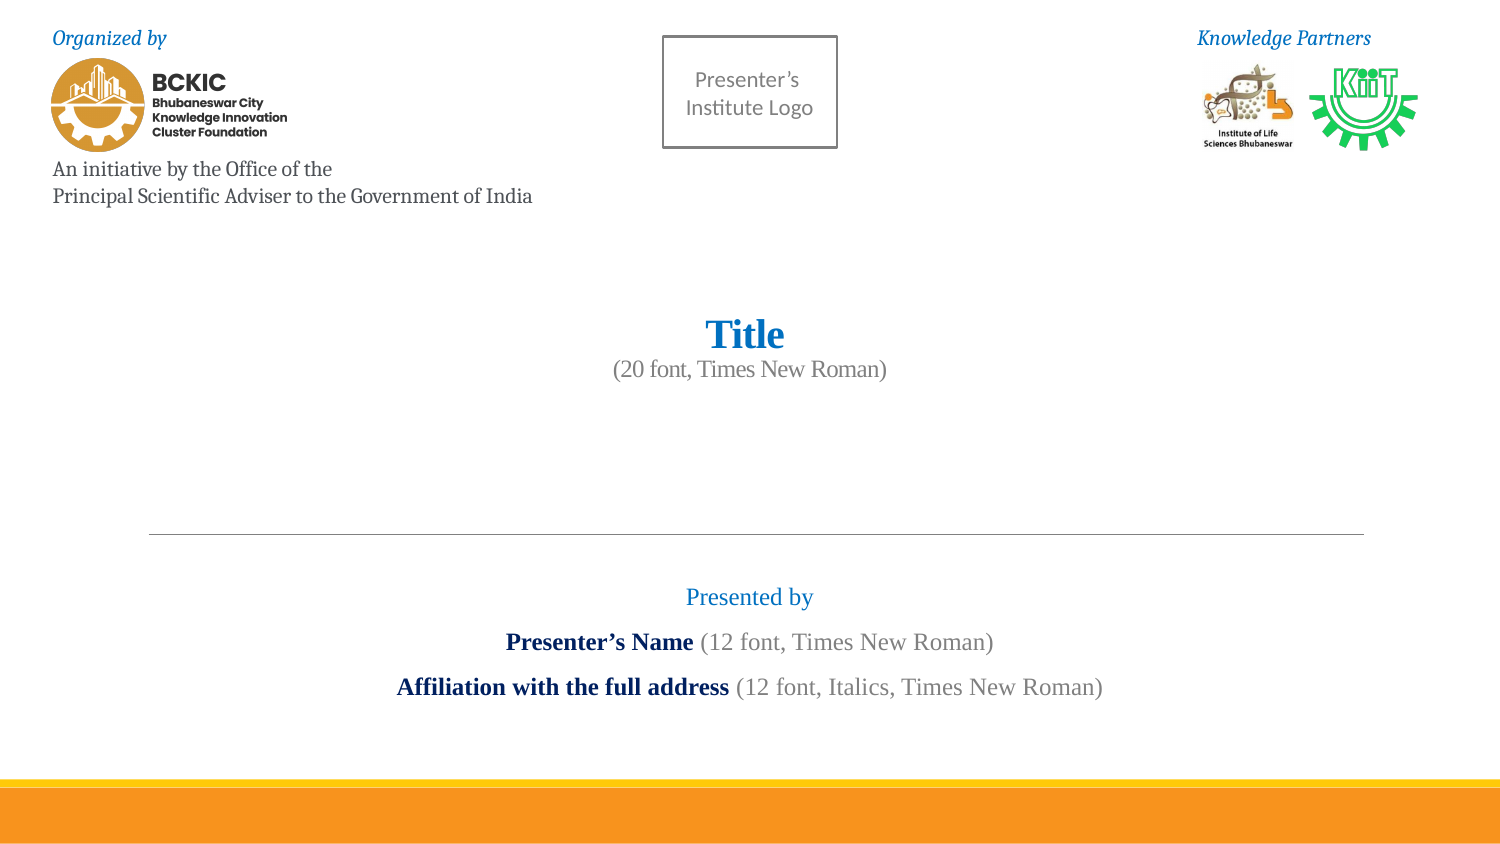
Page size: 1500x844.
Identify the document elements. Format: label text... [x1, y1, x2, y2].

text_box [37, 57, 608, 219]
picture [1307, 66, 1420, 153]
picture [1202, 60, 1294, 153]
text_box Presenter’s Institute Logo [662, 35, 838, 149]
title Title (20 font, Times New Roman) [51, 257, 1449, 398]
text_box Organized by [37, 15, 212, 56]
text_box Presented by Presenter’s Name (12 font, Times New Roman) Affiliation with the full address (12 font, Italics, Times New Roman) [51, 516, 1449, 715]
text_box Knowledge Partners [1182, 15, 1405, 57]
